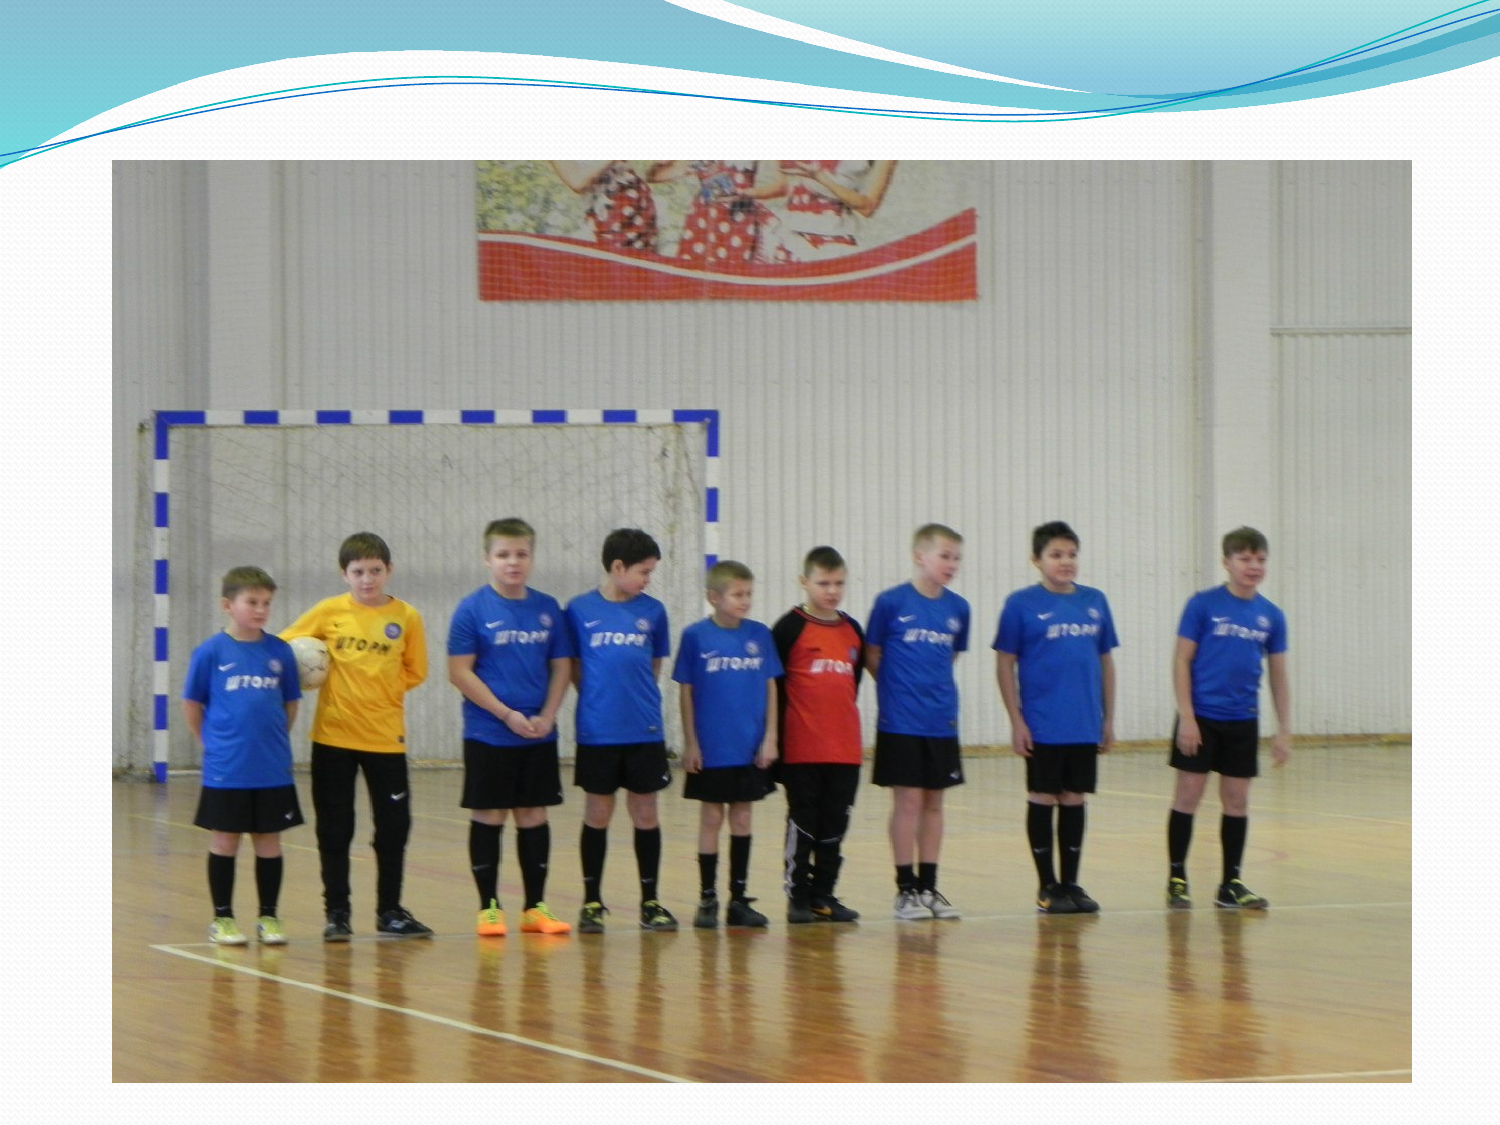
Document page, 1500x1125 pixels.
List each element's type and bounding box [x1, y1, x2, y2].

picture [111, 160, 1412, 1083]
